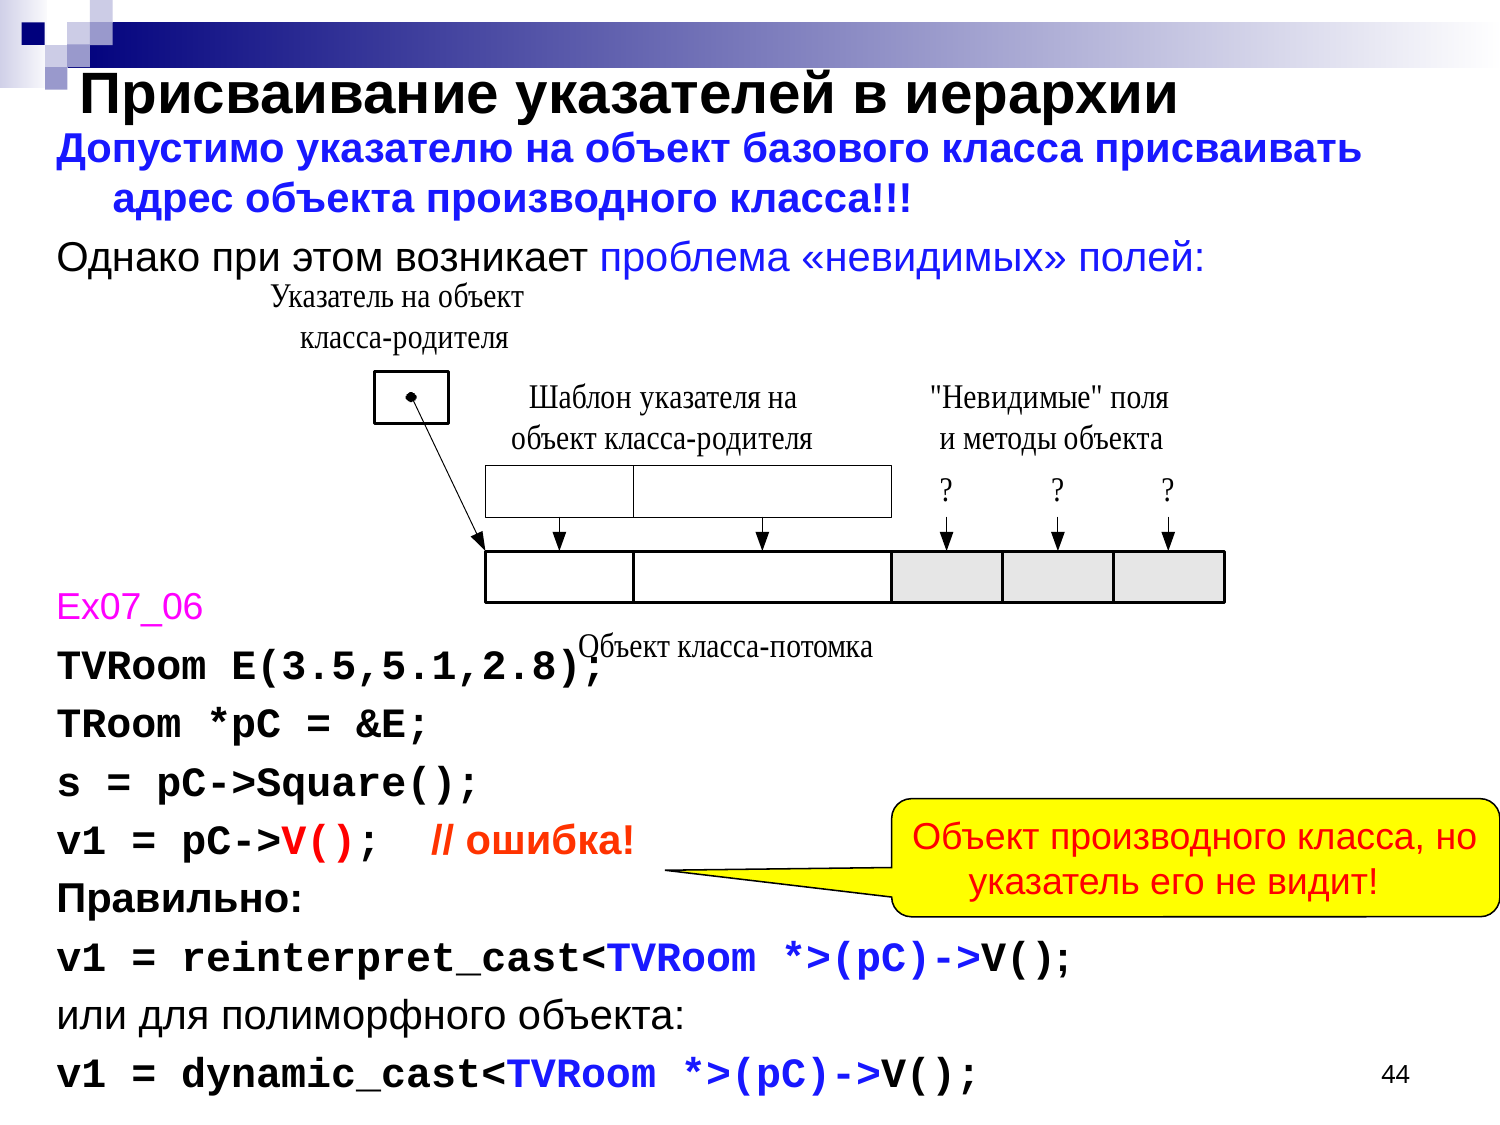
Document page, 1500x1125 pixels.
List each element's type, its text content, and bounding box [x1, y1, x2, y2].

text_box Ex07_06 [41, 574, 201, 634]
text_box Объект производного класса, но указатель его не видит! [664, 798, 1500, 917]
title Присваивание указателей в иерархии [64, 66, 1460, 113]
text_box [206, 266, 1259, 681]
list Допустимо указателю на объект базового класса присваивать адрес объекта производного класса!!! Однако при этом возникает проблема «невидимых» полей: TVRoom E(3.5,5.1,2.8); TRoom *pC = &E; s = pC->Square(); v1 = pC->V(); // ошибка! Правильно: v1 = reinterpret_cast<TVRoom *>(pC)->V(); или для полиморфного объекта: v1 = dynamic_cast<TVRoom *>(pC)->V(); [40, 113, 1500, 1125]
